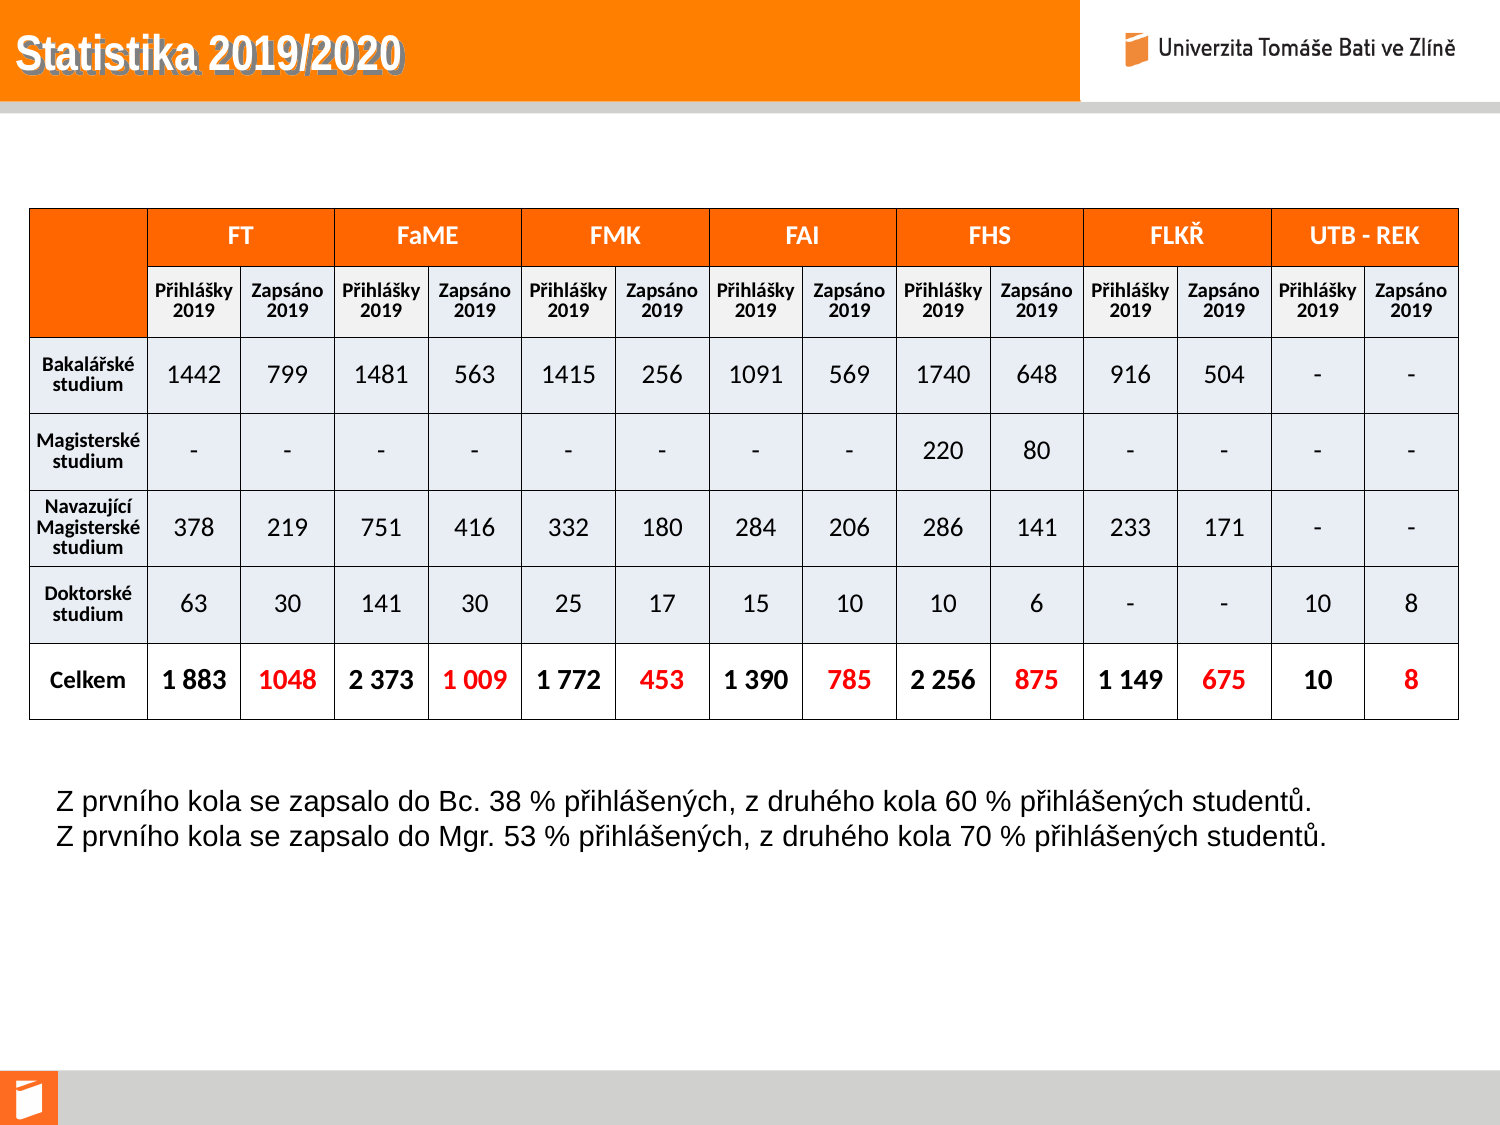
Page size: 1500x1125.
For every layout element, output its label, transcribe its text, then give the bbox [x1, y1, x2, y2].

table_cell Zapsáno 2019 [803, 267, 896, 337]
table_cell 1091 [710, 338, 802, 413]
table_cell 30 [429, 567, 521, 643]
table_cell 916 [1084, 338, 1177, 413]
table_cell 30 [241, 567, 334, 643]
table_cell Doktorské studium [30, 567, 147, 643]
table_cell Přihlášky 2019 [1084, 267, 1177, 337]
table_cell - [1178, 414, 1271, 490]
table_cell - [1365, 414, 1458, 490]
table_cell 416 [429, 491, 521, 566]
table_cell 10 [897, 567, 990, 643]
table_cell 799 [241, 338, 334, 413]
table_cell Navazující Magisterské studium [30, 491, 147, 566]
table_header FLKŘ [1084, 209, 1271, 266]
table_cell 1 390 [710, 644, 802, 719]
table_cell Přihlášky 2019 [710, 267, 802, 337]
table_cell Zapsáno 2019 [991, 267, 1083, 337]
table_cell 219 [241, 491, 334, 566]
table_cell 141 [991, 491, 1083, 566]
table_cell - [429, 414, 521, 490]
table_header FAI [710, 209, 896, 266]
table_cell 141 [335, 567, 428, 643]
table_cell - [148, 414, 240, 490]
table_cell 180 [616, 491, 709, 566]
table_header FaME [335, 209, 521, 266]
table_cell Přihlášky 2019 [522, 267, 615, 337]
table_cell - [616, 414, 709, 490]
table_cell Zapsáno 2019 [241, 267, 334, 337]
text_box Z prvního kola se zapsalo do Bc. 38 % přihlášených, z druhého kola 60 % přihlášených studentů. Z prvního kola se zapsalo do Mgr. 53 % přihlášených, z druhého kola 70 % přihlášených studentů. [41, 775, 1471, 900]
table_cell Zapsáno 2019 [616, 267, 709, 337]
table_cell 453 [616, 644, 709, 719]
table_cell 25 [522, 567, 615, 643]
table_cell 675 [1178, 644, 1271, 719]
table_cell - [710, 414, 802, 490]
table_cell 1 009 [429, 644, 521, 719]
table_header FHS [897, 209, 1083, 266]
table_cell 875 [991, 644, 1083, 719]
table_cell 6 [991, 567, 1083, 643]
table_cell 2 256 [897, 644, 990, 719]
table_cell - [241, 414, 334, 490]
table_cell 751 [335, 491, 428, 566]
table_cell 8 [1365, 567, 1458, 643]
table_cell 1740 [897, 338, 990, 413]
table_header UTB - REK [1272, 209, 1458, 266]
table_cell 2 373 [335, 644, 428, 719]
picture [0, 1071, 58, 1125]
table_cell 1442 [148, 338, 240, 413]
table_cell 17 [616, 567, 709, 643]
table_cell 563 [429, 338, 521, 413]
table_cell Magisterské studium [30, 414, 147, 490]
table_cell 785 [803, 644, 896, 719]
table_cell 256 [616, 338, 709, 413]
table_cell 171 [1178, 491, 1271, 566]
table_header FMK [522, 209, 709, 266]
table_cell 206 [803, 491, 896, 566]
table_cell - [1272, 414, 1364, 490]
table_cell 1 883 [148, 644, 240, 719]
table_cell Přihlášky 2019 [897, 267, 990, 337]
table_cell Zapsáno 2019 [429, 267, 521, 337]
picture [1081, 0, 1500, 100]
title Statistika 2019/2020 [0, 0, 1081, 103]
table_cell 80 [991, 414, 1083, 490]
table_cell Přihlášky 2019 [1272, 267, 1364, 337]
table_cell 1481 [335, 338, 428, 413]
table_cell Přihlášky 2019 [148, 267, 240, 337]
table_cell 233 [1084, 491, 1177, 566]
table_cell - [335, 414, 428, 490]
table_cell 63 [148, 567, 240, 643]
table_cell - [522, 414, 615, 490]
table_cell - [1365, 491, 1458, 566]
table_cell Zapsáno 2019 [1178, 267, 1271, 337]
table_cell - [1084, 414, 1177, 490]
table_cell 648 [991, 338, 1083, 413]
table_cell 284 [710, 491, 802, 566]
table_cell 569 [803, 338, 896, 413]
table_cell - [803, 414, 896, 490]
table_cell Přihlášky 2019 [335, 267, 428, 337]
table_header FT [148, 209, 334, 266]
table_cell 10 [803, 567, 896, 643]
table_cell 286 [897, 491, 990, 566]
table_cell 504 [1178, 338, 1271, 413]
table_cell 8 [1365, 644, 1458, 719]
table_cell 10 [1272, 567, 1364, 643]
table_cell 1 149 [1084, 644, 1177, 719]
table_cell - [1178, 567, 1271, 643]
table_cell 1415 [522, 338, 615, 413]
table_cell 1048 [241, 644, 334, 719]
table_cell - [1272, 491, 1364, 566]
table_cell 10 [1272, 644, 1364, 719]
table_cell Celkem [30, 644, 147, 719]
table_cell Bakalářské studium [30, 338, 147, 413]
table_cell - [1084, 567, 1177, 643]
table_cell - [1272, 338, 1364, 413]
table_cell 1 772 [522, 644, 615, 719]
table_cell Zapsáno 2019 [1365, 267, 1458, 337]
table_cell 332 [522, 491, 615, 566]
table_header [30, 209, 147, 337]
table_cell 378 [148, 491, 240, 566]
table_cell 220 [897, 414, 990, 490]
table_cell 15 [710, 567, 802, 643]
table_cell - [1365, 338, 1458, 413]
